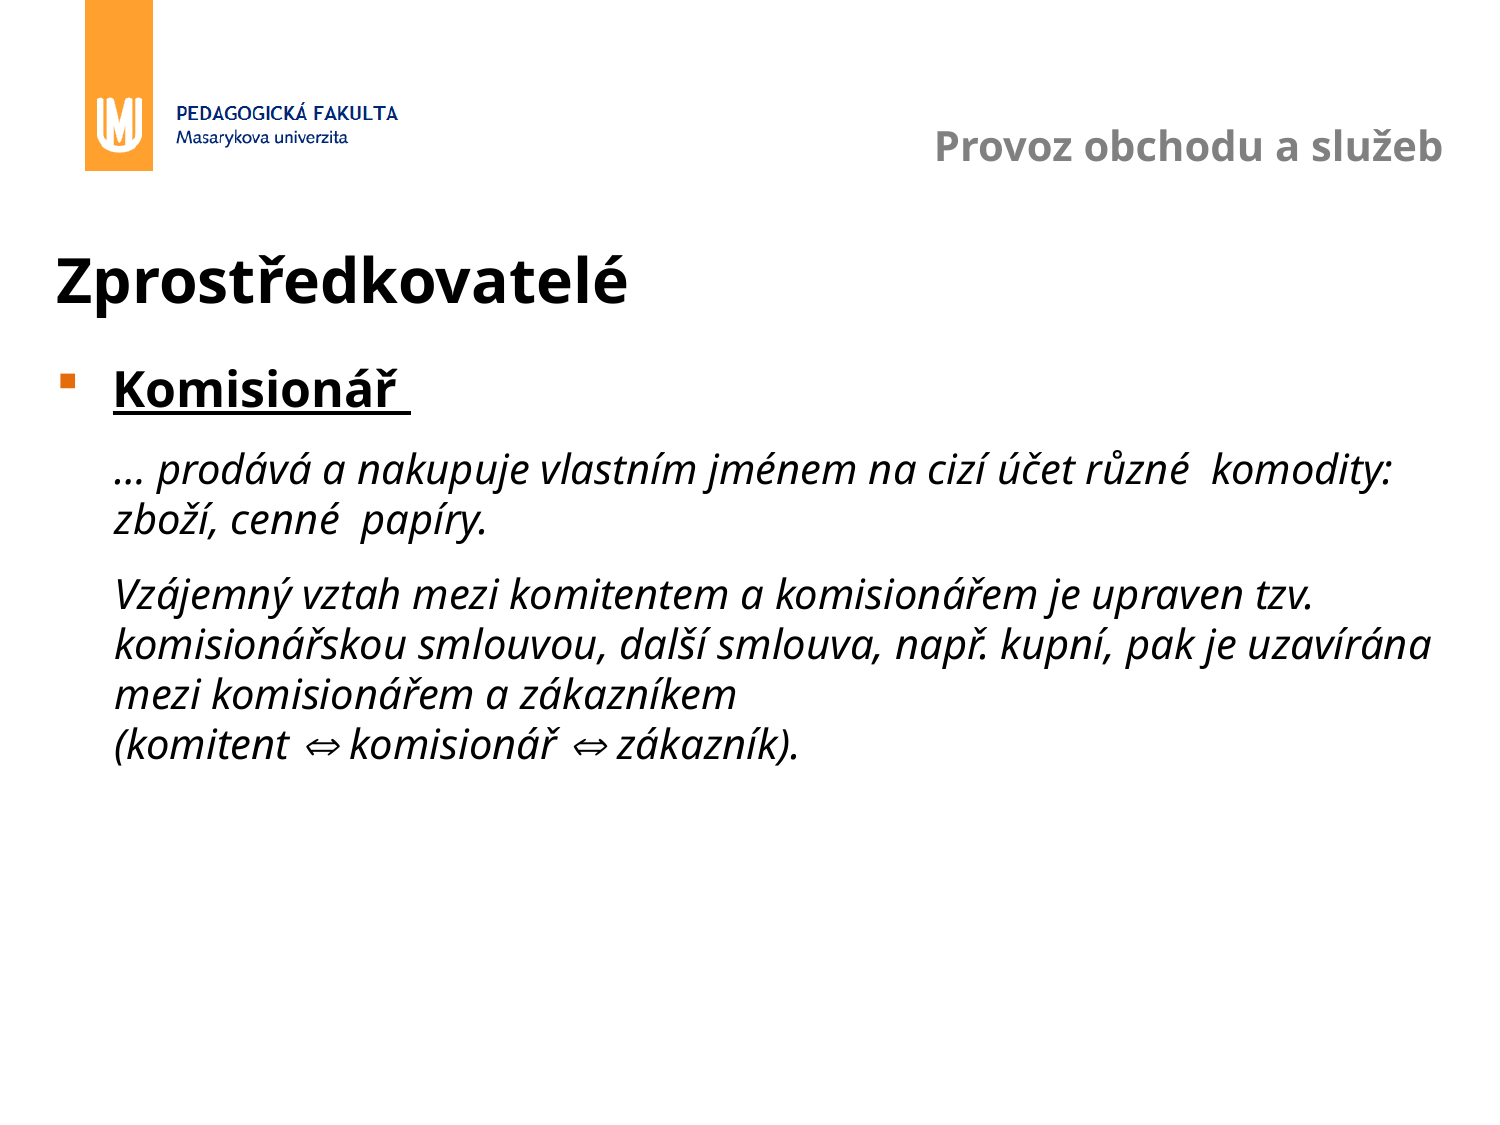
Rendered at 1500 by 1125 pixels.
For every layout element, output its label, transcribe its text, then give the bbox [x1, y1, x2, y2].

text_box Provoz obchodu a služeb [513, 29, 1459, 178]
text_box Komisionář … prodává a nakupuje vlastním jménem na cizí účet různé komodity: zboží, cenné papíry. Vzájemný vztah mezi komitentem a komisionářem je upraven tzv. komisionářskou smlouvou, další smlouva, např. kupní, pak je uzavírána mezi komisionářem a zákazníkem (komitent  komisionář  zákazník). [41, 349, 1459, 1083]
title Zprostředkovatelé [41, 219, 1459, 337]
picture [0, 0, 457, 178]
